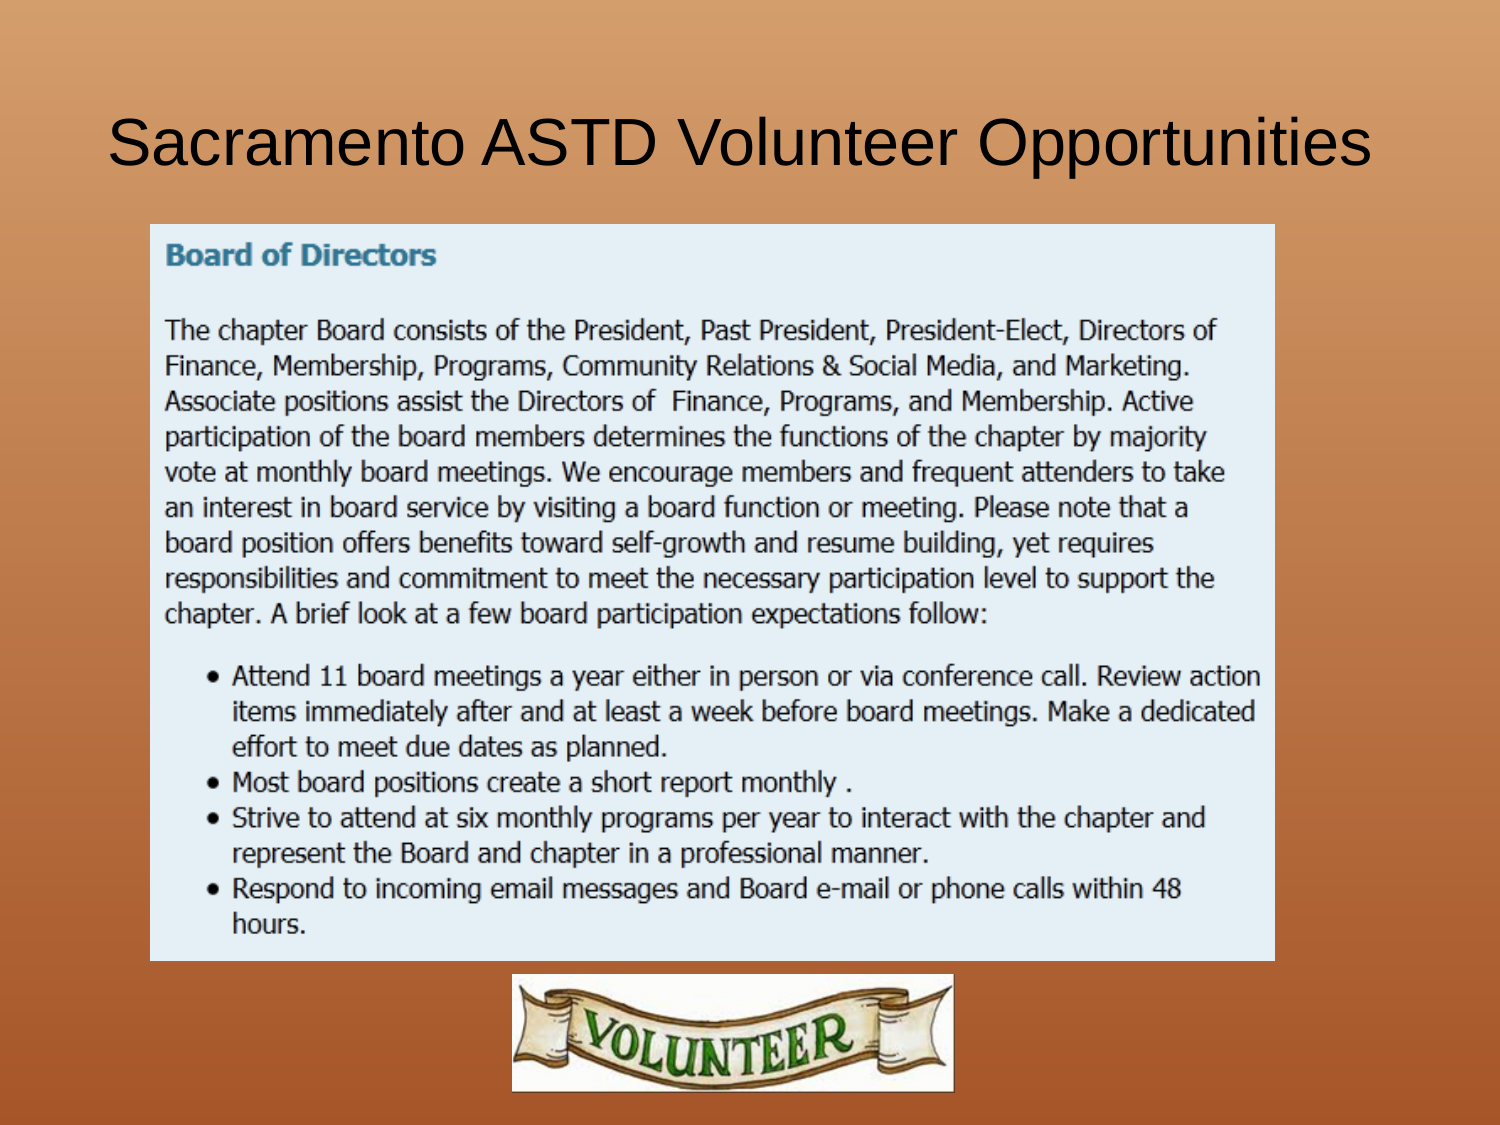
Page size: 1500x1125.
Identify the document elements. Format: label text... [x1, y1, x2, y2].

title Sacramento ASTD Volunteer Opportunities [74, 44, 1426, 233]
picture [149, 224, 1276, 962]
picture [512, 974, 956, 1093]
